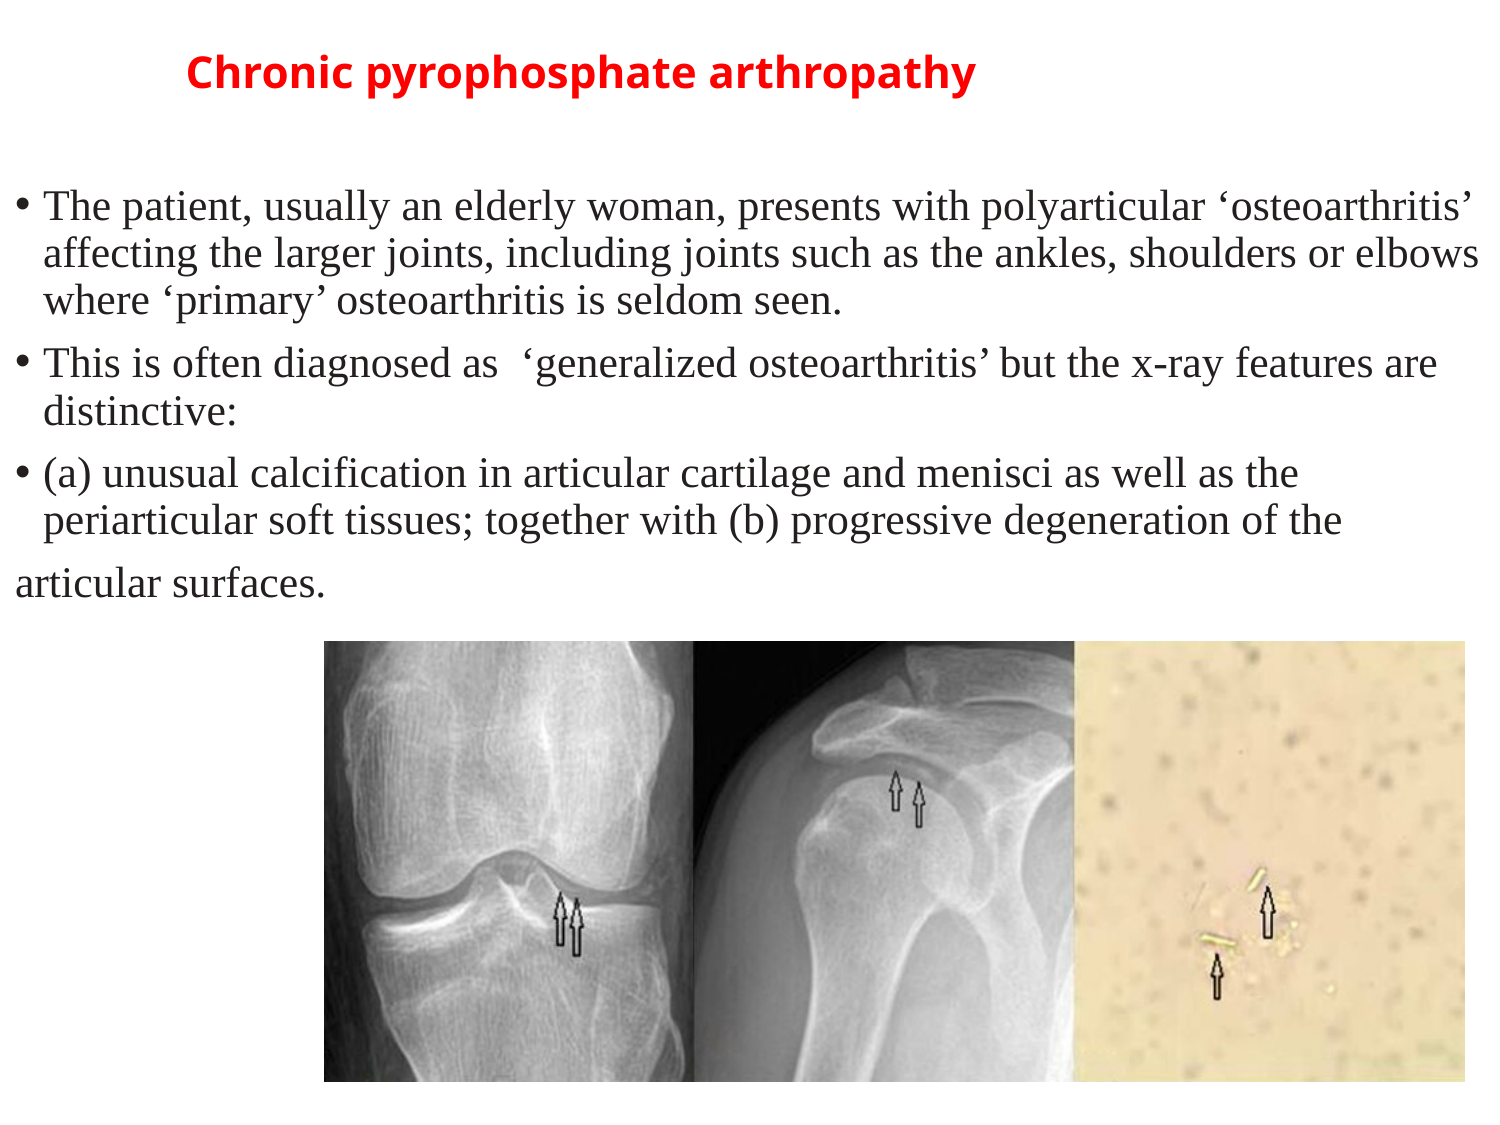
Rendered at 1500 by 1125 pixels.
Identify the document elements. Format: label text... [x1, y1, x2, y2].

list The patient, usually an elderly woman, presents with polyarticular ‘osteoarthritis’ affecting the larger joints, including joints such as the ankles, shoulders or elbows where ‘primary’ osteoarthritis is seldom seen. This is often diagnosed as ‘generalized osteoarthritis’ but the x-ray features are distinctive: (a) unusual calcification in articular cartilage and menisci as well as the periarticular soft tissues; together with (b) progressive degeneration of the articular surfaces. [0, 174, 1500, 1100]
title Chronic pyrophosphate arthropathy [170, 43, 1465, 159]
picture [324, 641, 1465, 1082]
